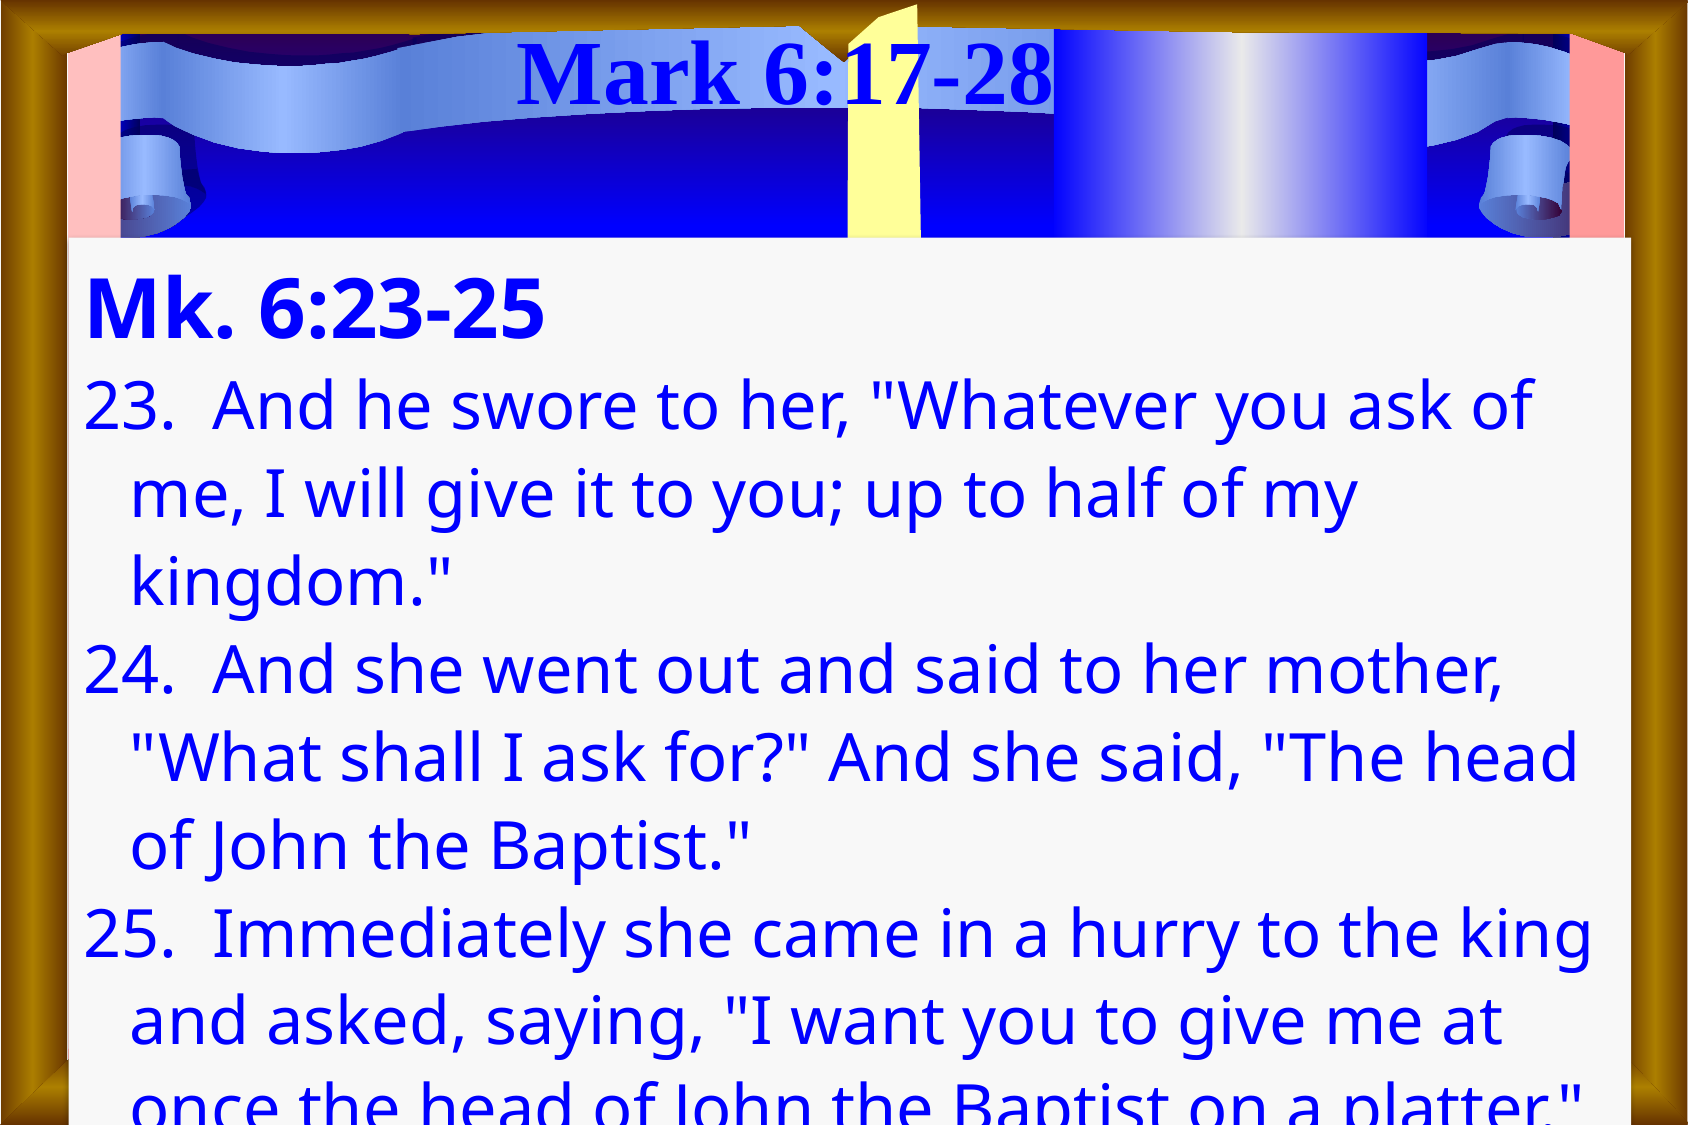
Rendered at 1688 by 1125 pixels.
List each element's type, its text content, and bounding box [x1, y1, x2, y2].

text_box Mk. 6:23-25 23. And he swore to her, "Whatever you ask of me, I will give it to you; up to half of my kingdom." 24. And she went out and said to her mother, "What shall I ask for?" And she said, "The head of John the Baptist." 25. Immediately she came in a hurry to the king and asked, saying, "I want you to give me at once the head of John the Baptist on a platter." [68, 237, 1632, 1125]
title Mark 6:17-28 [68, 12, 1504, 124]
